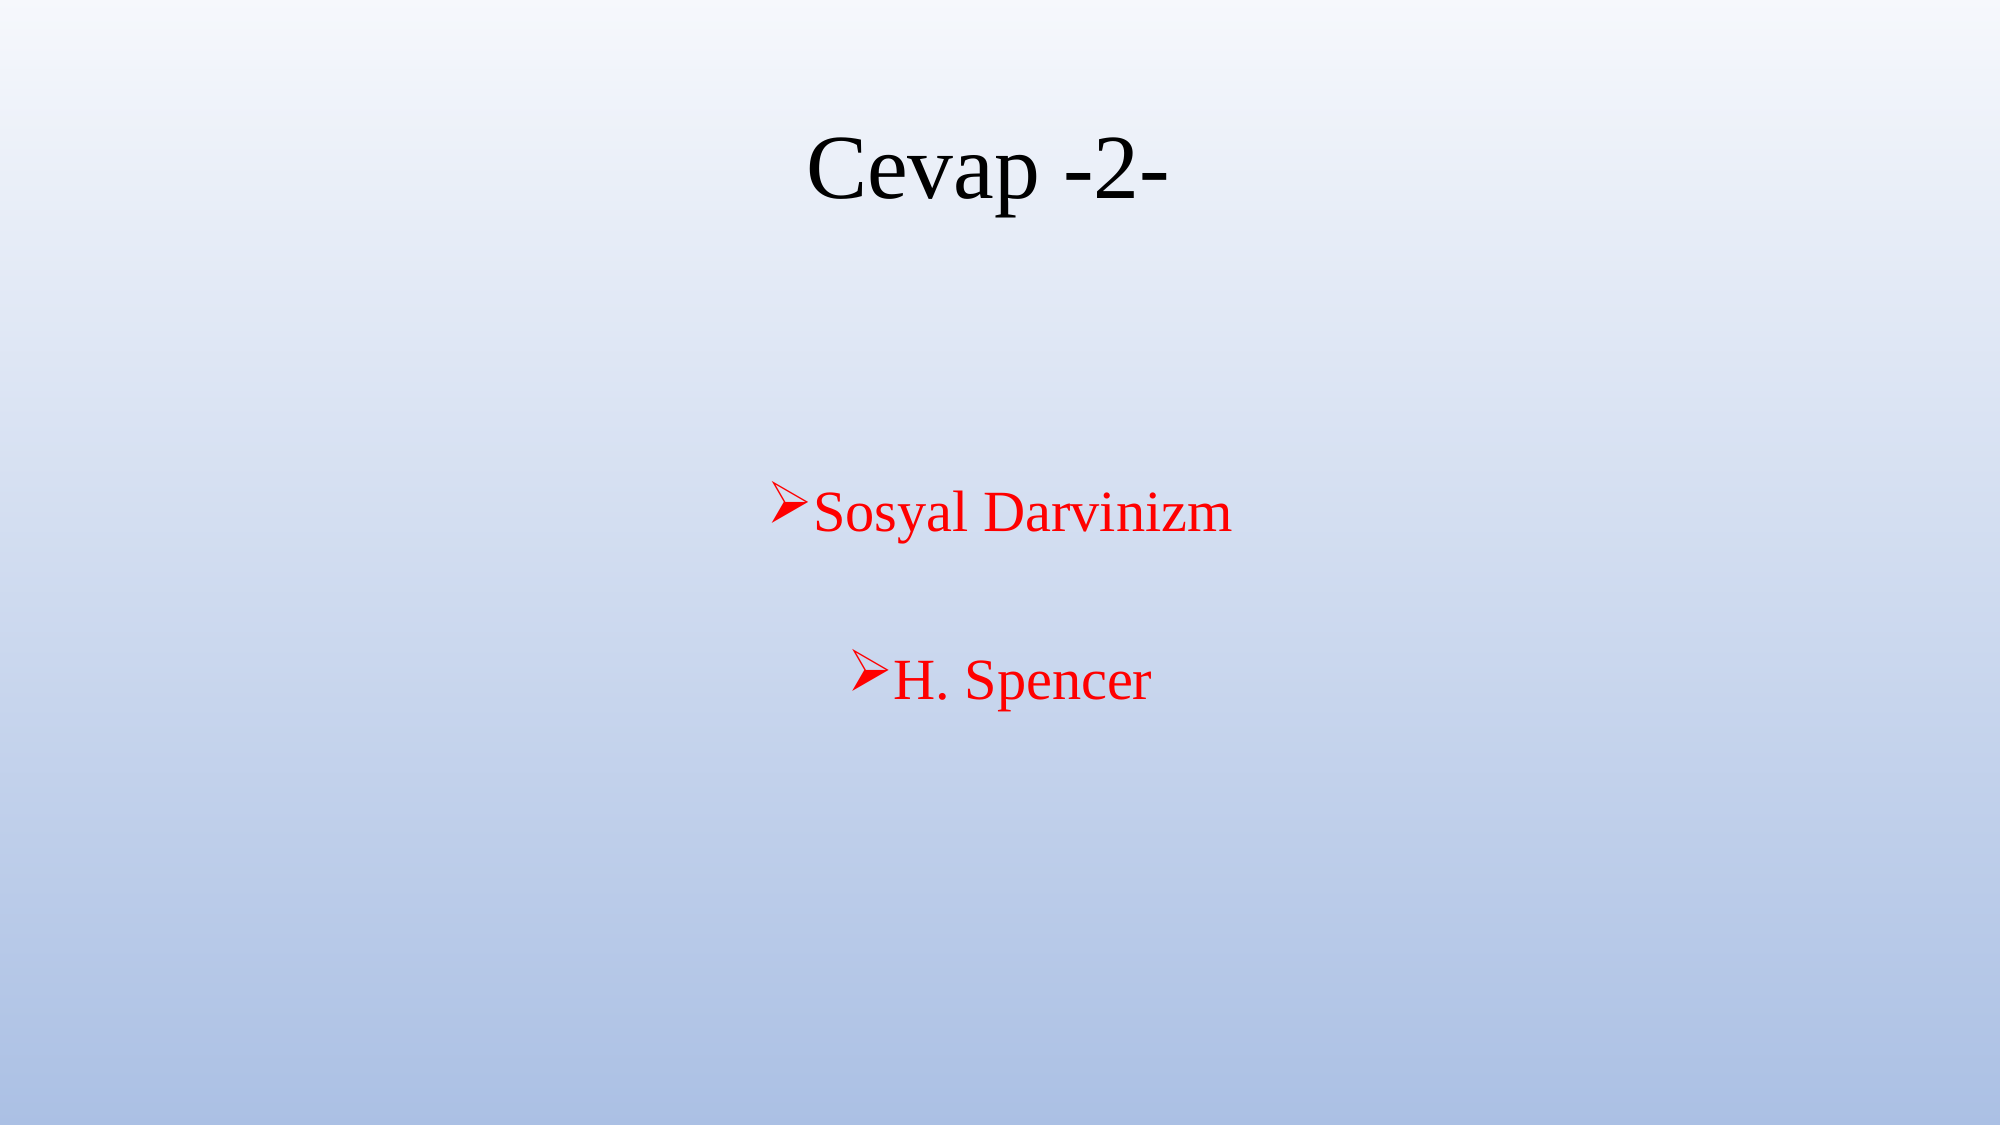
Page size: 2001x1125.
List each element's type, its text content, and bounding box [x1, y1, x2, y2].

list Sosyal Darvinizm H. Spencer [137, 299, 1863, 1014]
title Cevap -2- [137, 59, 1863, 278]
